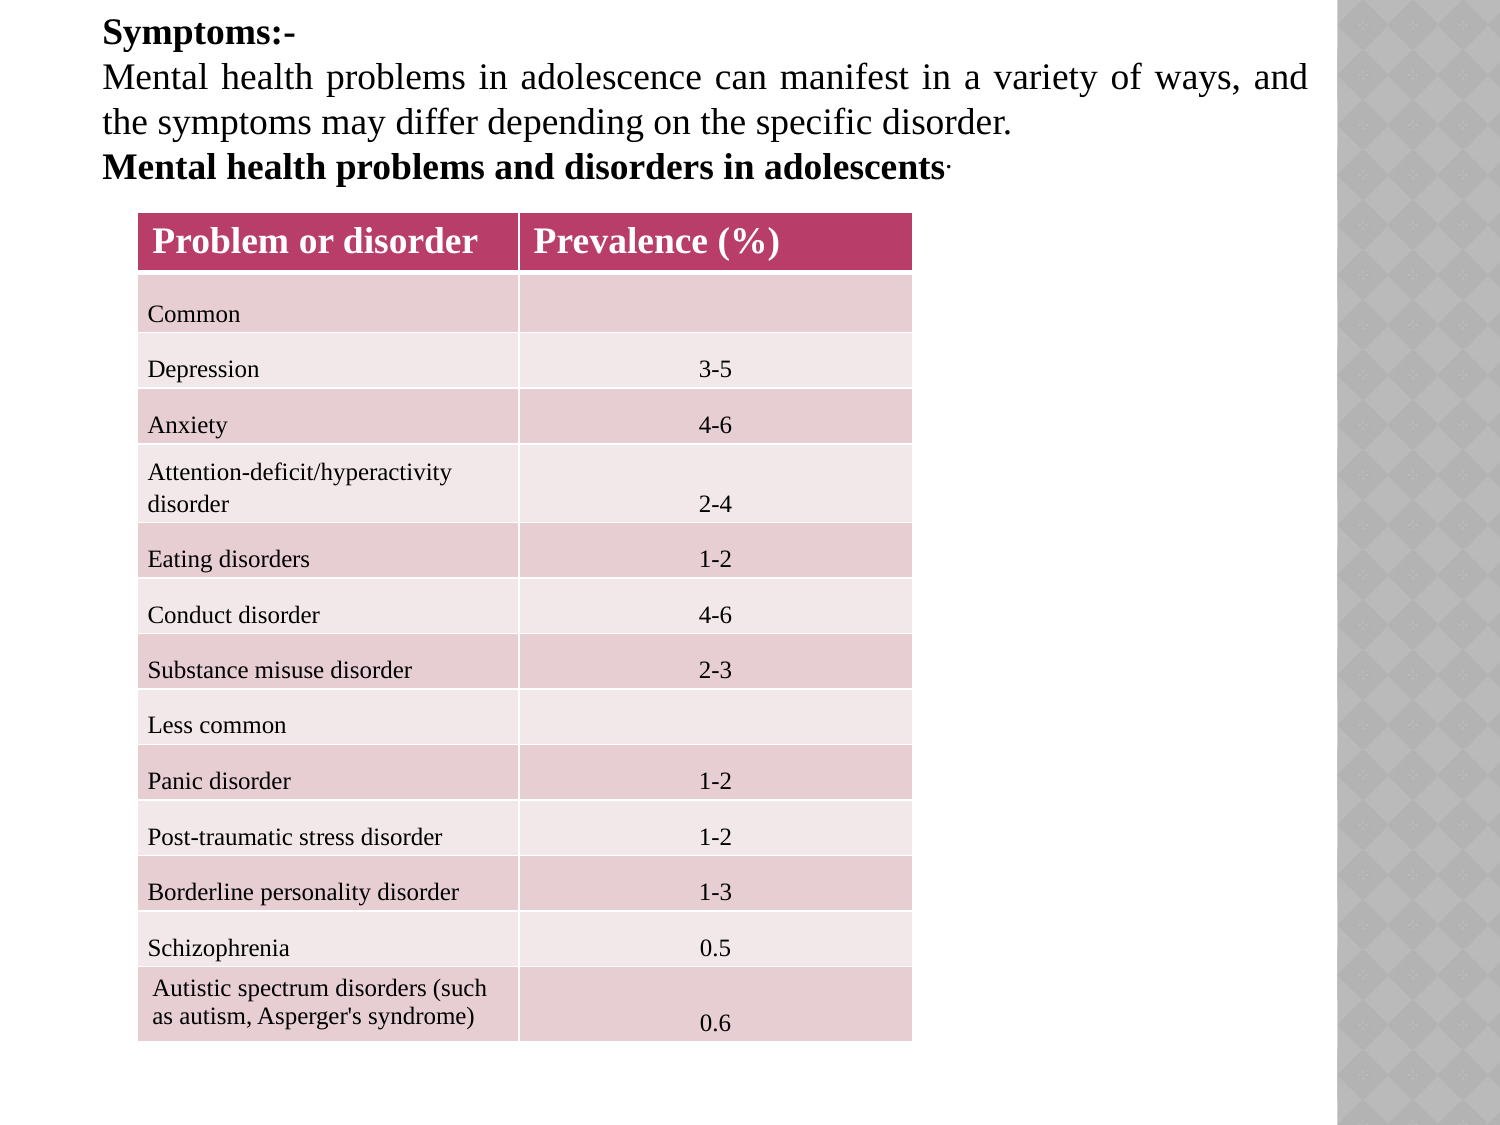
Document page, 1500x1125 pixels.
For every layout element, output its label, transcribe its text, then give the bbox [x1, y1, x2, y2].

table_cell 0.6 [520, 967, 912, 1041]
table_cell 1-3 [520, 856, 912, 910]
table_cell Common [138, 275, 518, 332]
table_cell 4-6 [520, 389, 912, 443]
table_cell 1-2 [520, 801, 912, 855]
table_cell 1-2 [520, 523, 912, 577]
table_cell 3-5 [520, 333, 912, 387]
table_header Prevalence (%) [520, 213, 912, 270]
table_cell Conduct disorder [138, 579, 518, 633]
table_cell 2-4 [520, 445, 912, 522]
table_cell Depression [138, 333, 518, 387]
table_cell Borderline personality disorder [138, 856, 518, 910]
table_cell 1-2 [520, 745, 912, 799]
table_cell 4-6 [520, 579, 912, 633]
table_cell Anxiety [138, 389, 518, 443]
table_cell 0.5 [520, 912, 912, 966]
table_cell Substance misuse disorder [138, 634, 518, 688]
table_cell Schizophrenia [138, 912, 518, 966]
table_cell 2-3 [520, 634, 912, 688]
table_cell Autistic spectrum disorders (such as autism, Asperger's syndrome) [138, 967, 518, 1041]
table_cell [520, 690, 912, 744]
table_cell Attention-deficit/hyperactivity disorder [138, 445, 518, 522]
table_cell [520, 275, 912, 332]
table_cell Eating disorders [138, 523, 518, 577]
text_box Symptoms:- Mental health problems in adolescence can manifest in a variety of ways, and the symptoms may differ depending on the specific disorder. Mental health problems and disorders in adolescents. [87, 0, 1325, 240]
table_cell Less common [138, 690, 518, 744]
table_header Problem or disorder [138, 213, 518, 270]
table_cell Panic disorder [138, 745, 518, 799]
table_cell Post-traumatic stress disorder [138, 801, 518, 855]
